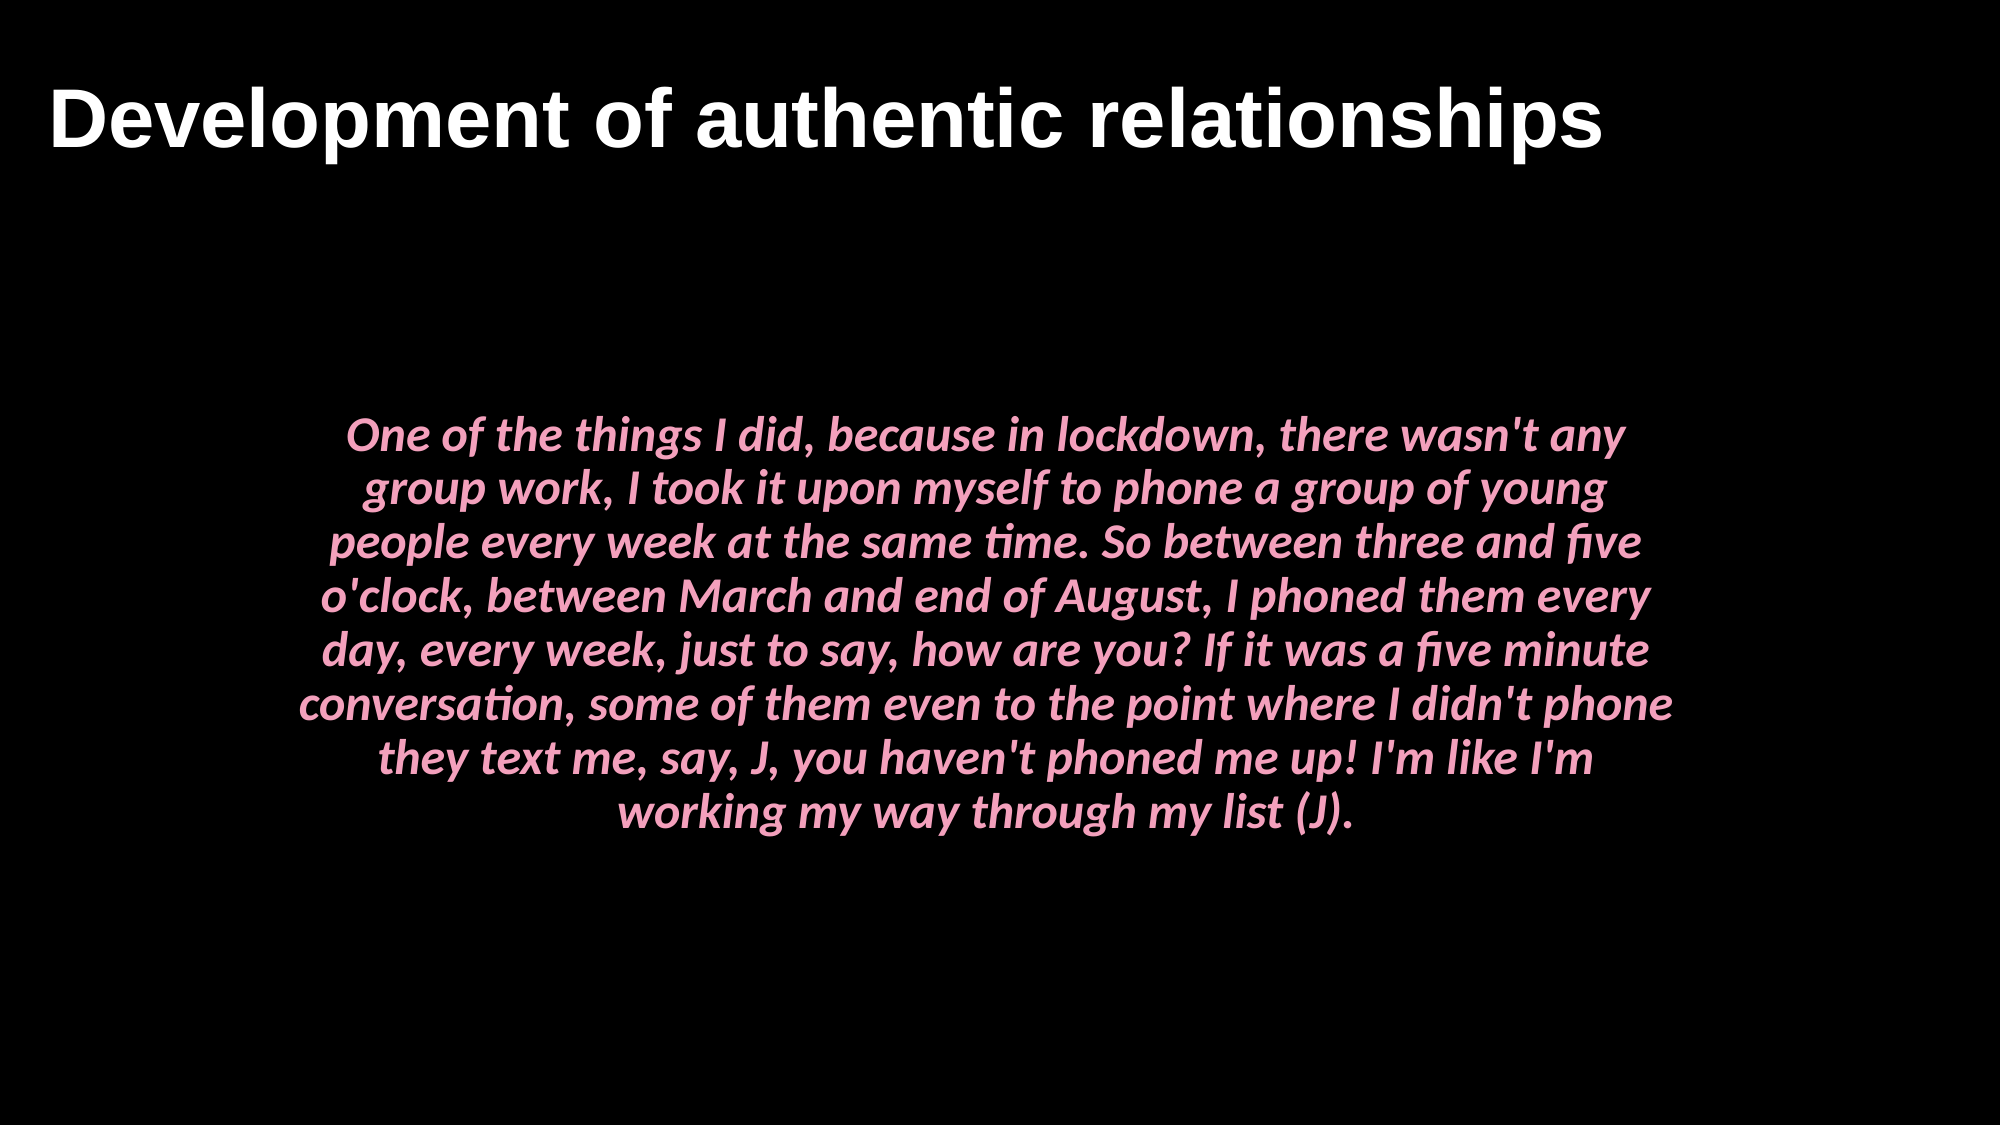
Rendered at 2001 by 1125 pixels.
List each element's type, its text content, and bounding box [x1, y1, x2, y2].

text_box One of the things I did, because in lockdown, there wasn't any group work, I took it upon myself to phone a group of young people every week at the same time. So between three and five o'clock, between March and end of August, I phoned them every day, every week, just to say, how are you? If it was a five minute conversation, some of them even to the point where I didn't phone they text me, say, J, you haven't phoned me up! I'm like I'm working my way through my list (J). [274, 400, 1699, 847]
text_box Development of authentic relationships [33, 67, 1769, 173]
